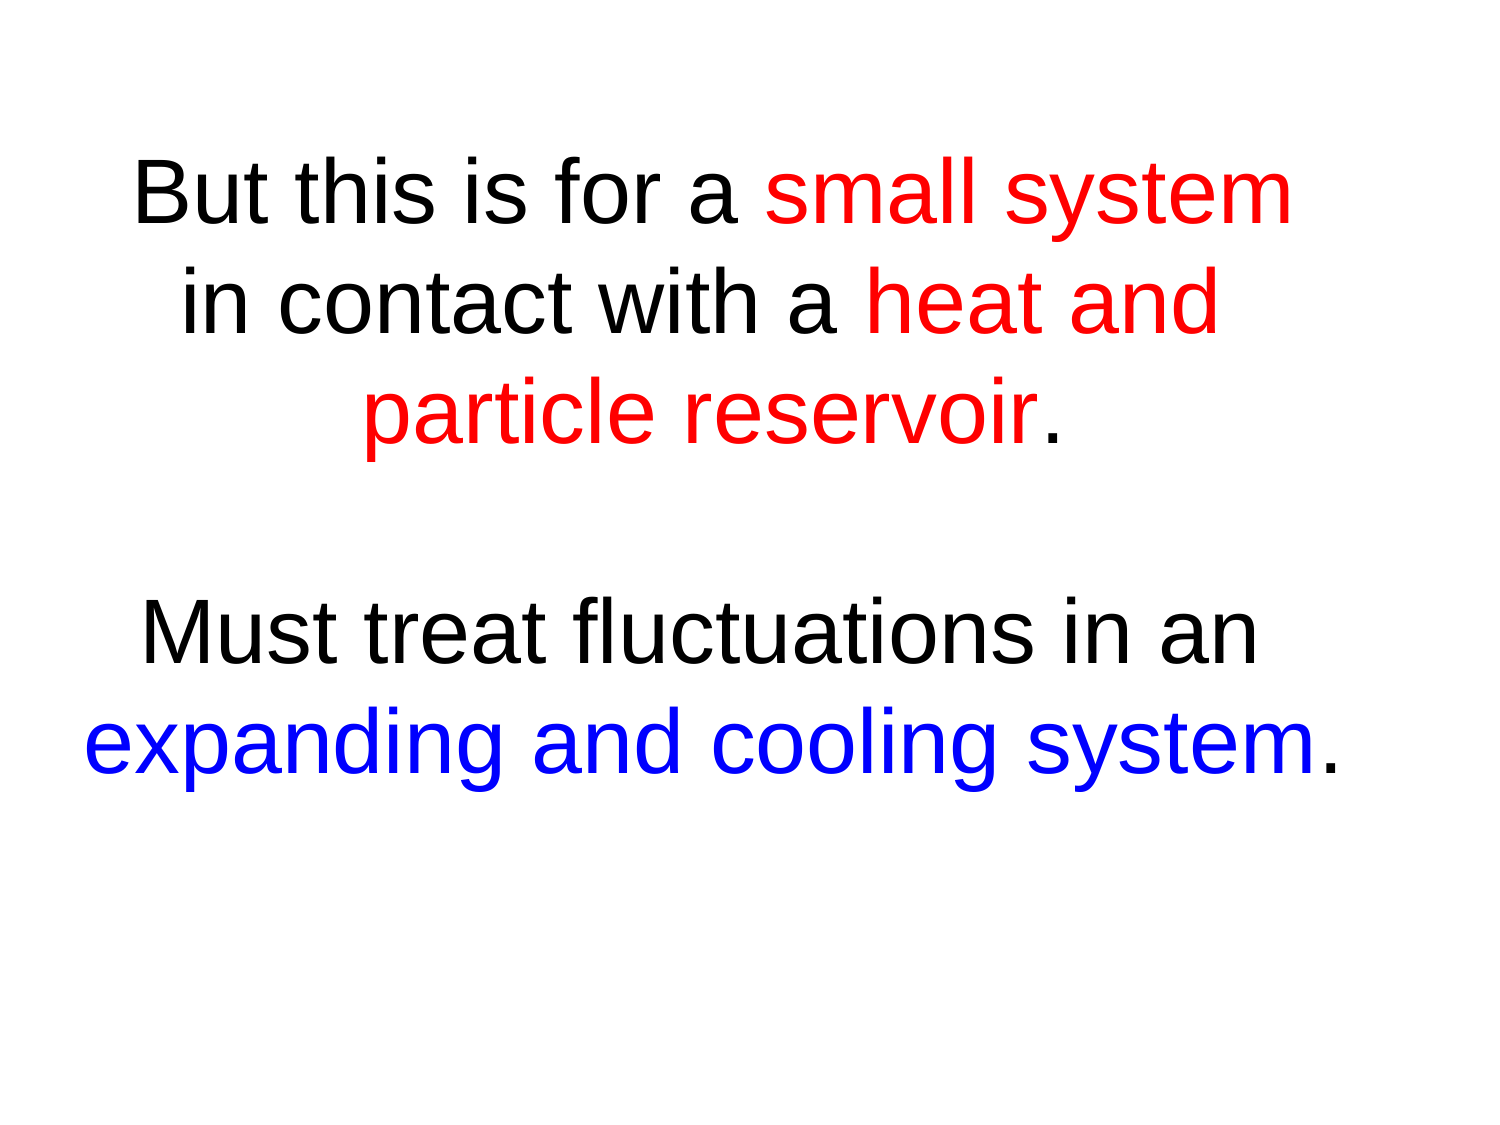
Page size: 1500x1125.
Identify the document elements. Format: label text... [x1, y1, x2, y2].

text_box But this is for a small system in contact with a heat and particle reservoir. Must treat fluctuations in an expanding and cooling system. [68, 124, 1359, 800]
